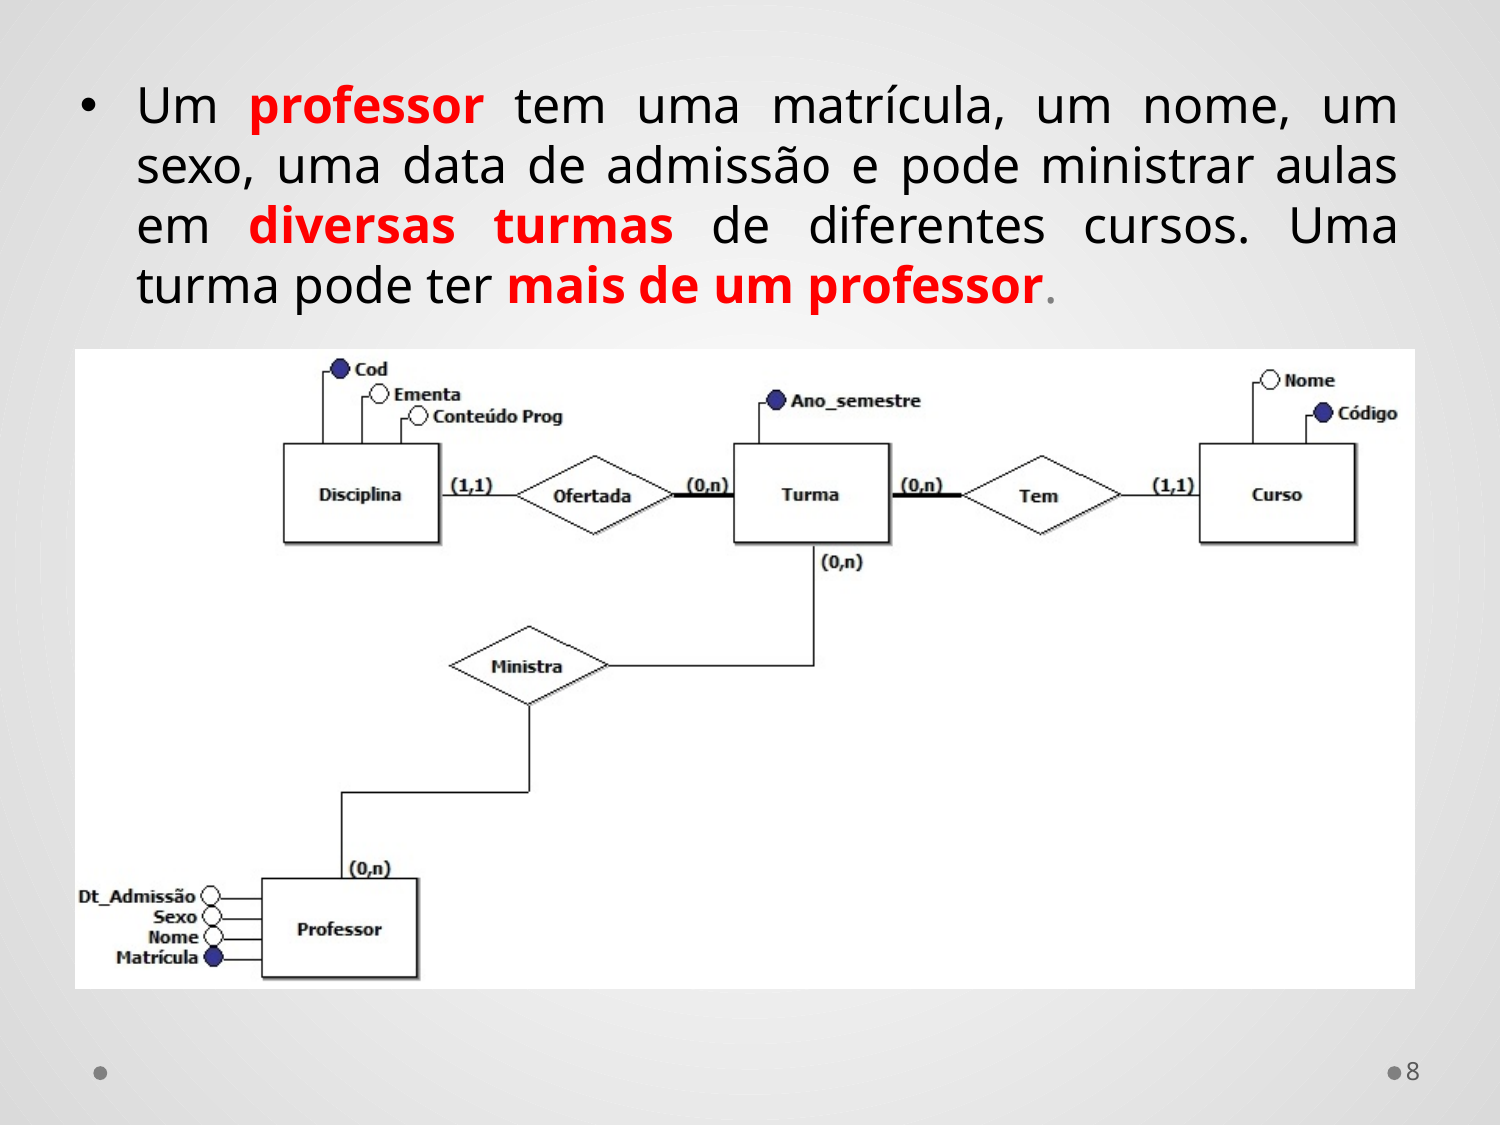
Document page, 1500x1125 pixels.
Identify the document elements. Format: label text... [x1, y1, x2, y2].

text_box Um professor tem uma matrícula, um nome, um sexo, uma data de admissão e pode ministrar aulas em diversas turmas de diferentes cursos. Uma turma pode ter mais de um professor. [64, 66, 1415, 809]
picture [74, 349, 1415, 990]
slide_number 8 [1401, 1042, 1494, 1103]
